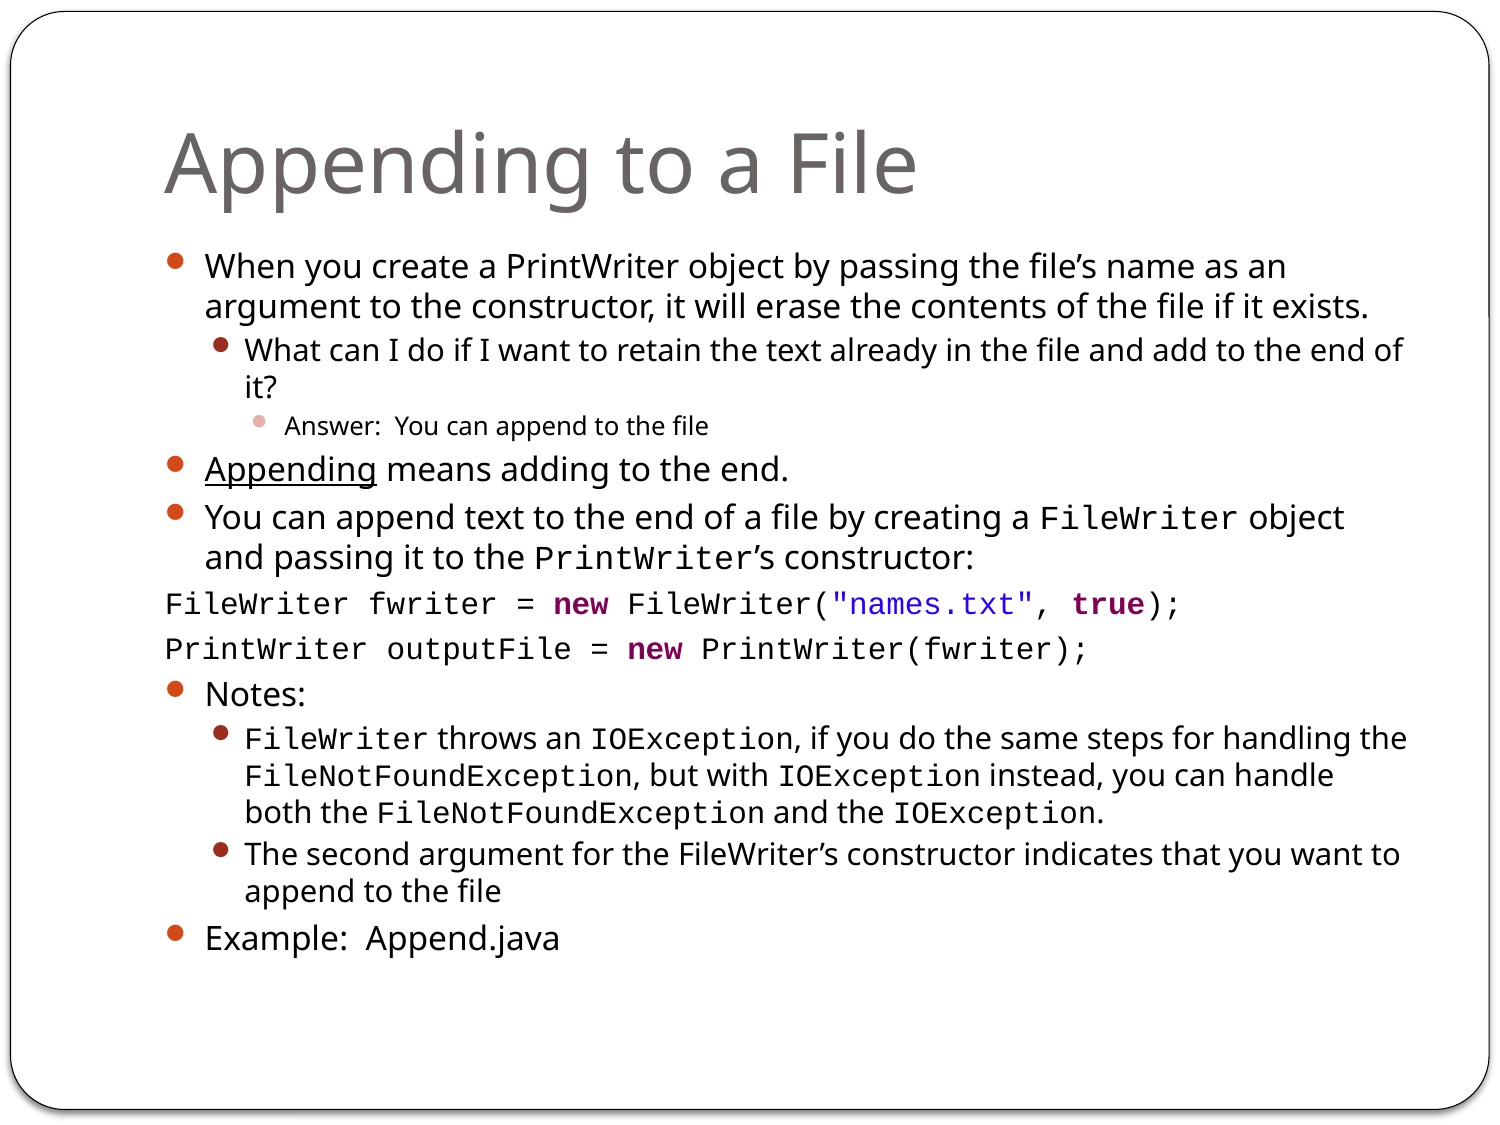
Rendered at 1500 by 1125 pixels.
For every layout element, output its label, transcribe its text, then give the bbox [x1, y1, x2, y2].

list When you create a PrintWriter object by passing the file’s name as an argument to the constructor, it will erase the contents of the file if it exists. What can I do if I want to retain the text already in the file and add to the end of it? Answer: You can append to the file Appending means adding to the end. You can append text to the end of a file by creating a FileWriter object and passing it to the PrintWriter’s constructor: FileWriter fwriter = new FileWriter("names.txt", true); PrintWriter outputFile = new PrintWriter(fwriter); Notes: FileWriter throws an IOException, if you do the same steps for handling the FileNotFoundException, but with IOException instead, you can handle both the FileNotFoundException and the IOException. The second argument for the FileWriter’s constructor indicates that you want to append to the file Example: Append.java [150, 237, 1425, 975]
title Appending to a File [150, 37, 1425, 225]
